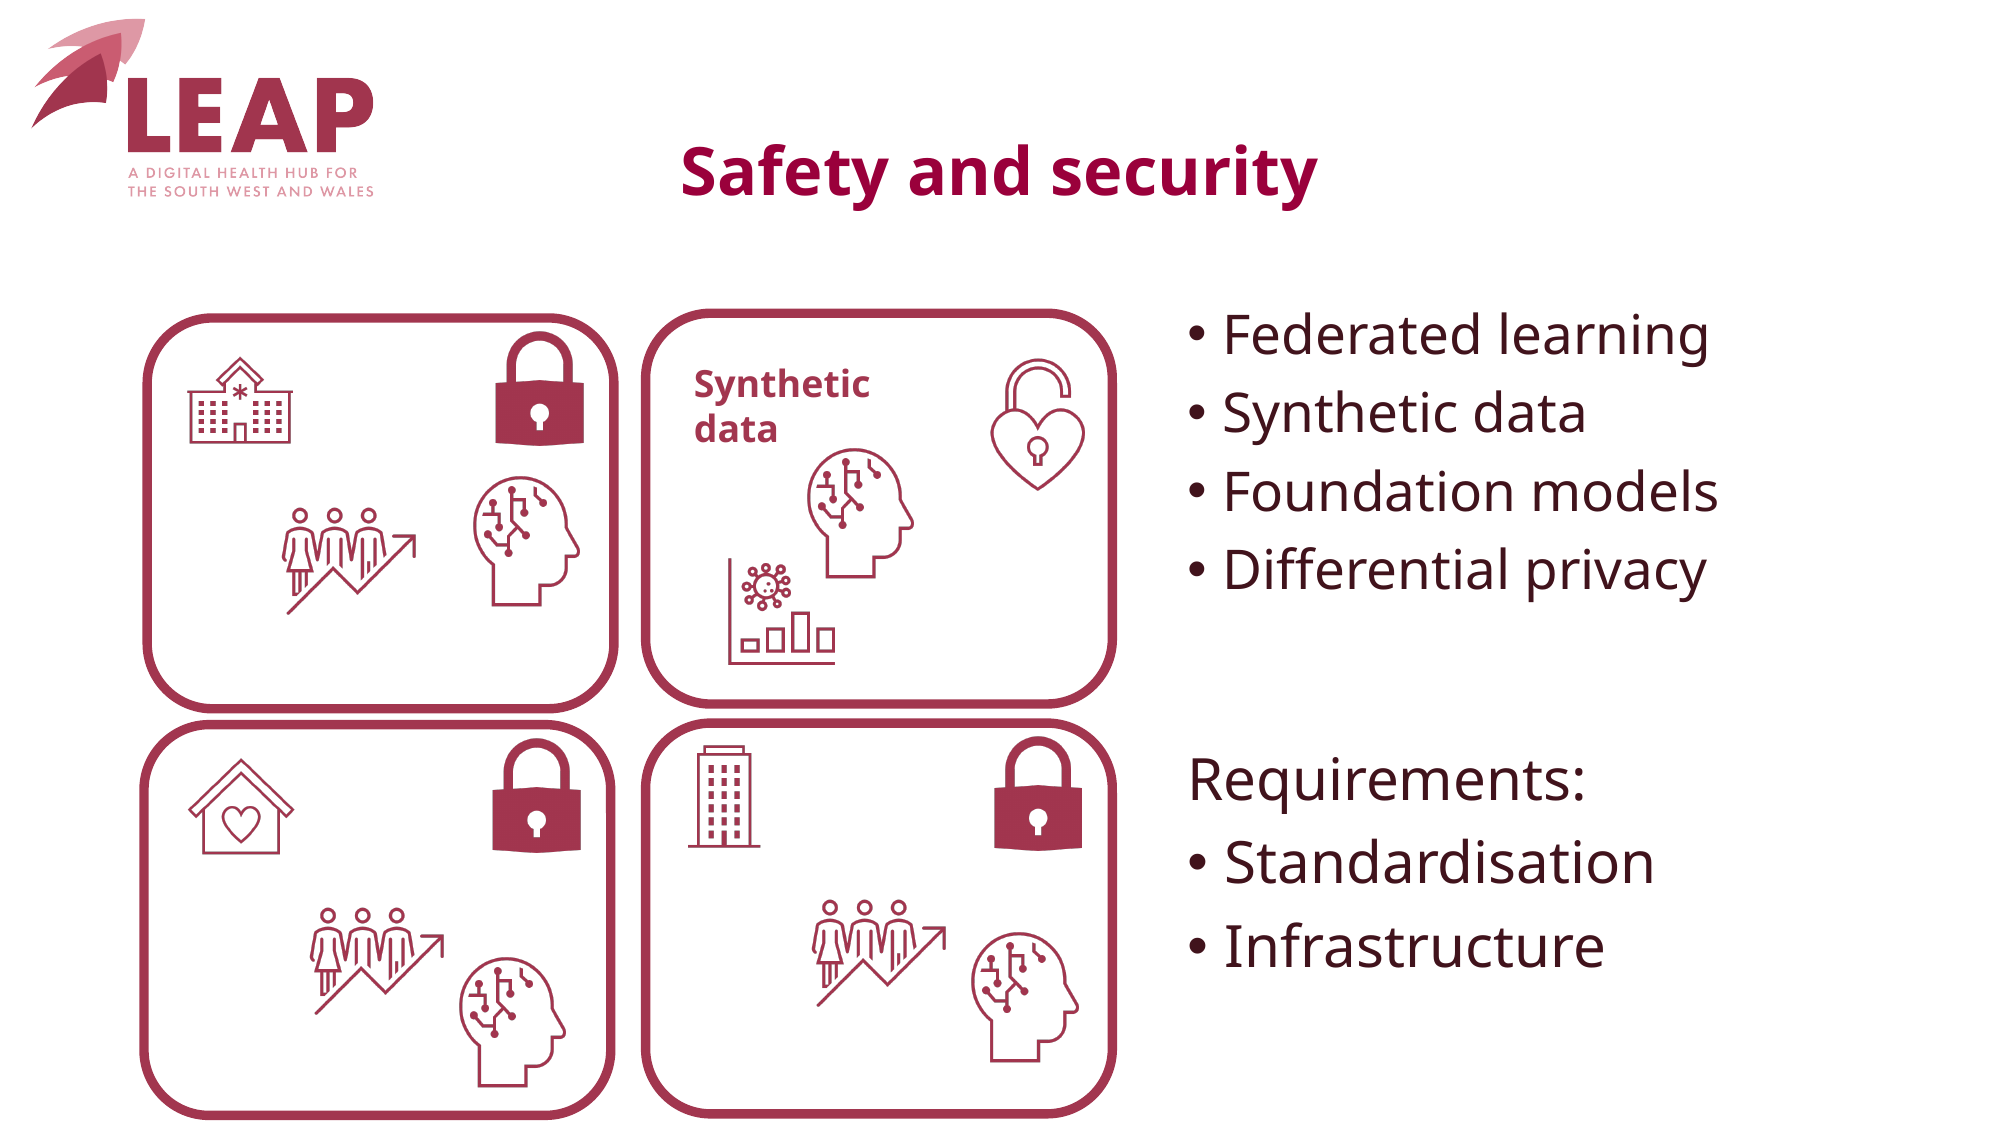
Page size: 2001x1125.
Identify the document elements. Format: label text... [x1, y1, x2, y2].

picture [179, 744, 303, 870]
picture [274, 484, 425, 635]
text_box [142, 723, 612, 1117]
picture [178, 340, 302, 464]
text_box Requirements: Standardisation Infrastructure [1172, 742, 1767, 1093]
picture [302, 884, 588, 1100]
title Safety and security [137, 59, 1863, 278]
picture [451, 313, 615, 619]
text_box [645, 313, 1114, 705]
list Federated learning Synthetic data Foundation models Differential privacy [1172, 299, 1767, 650]
picture [804, 876, 1101, 1075]
text_box [146, 316, 615, 710]
text_box [644, 722, 1114, 1115]
picture [461, 720, 612, 871]
picture [962, 718, 1113, 869]
picture [11, 0, 393, 218]
picture [662, 732, 786, 858]
